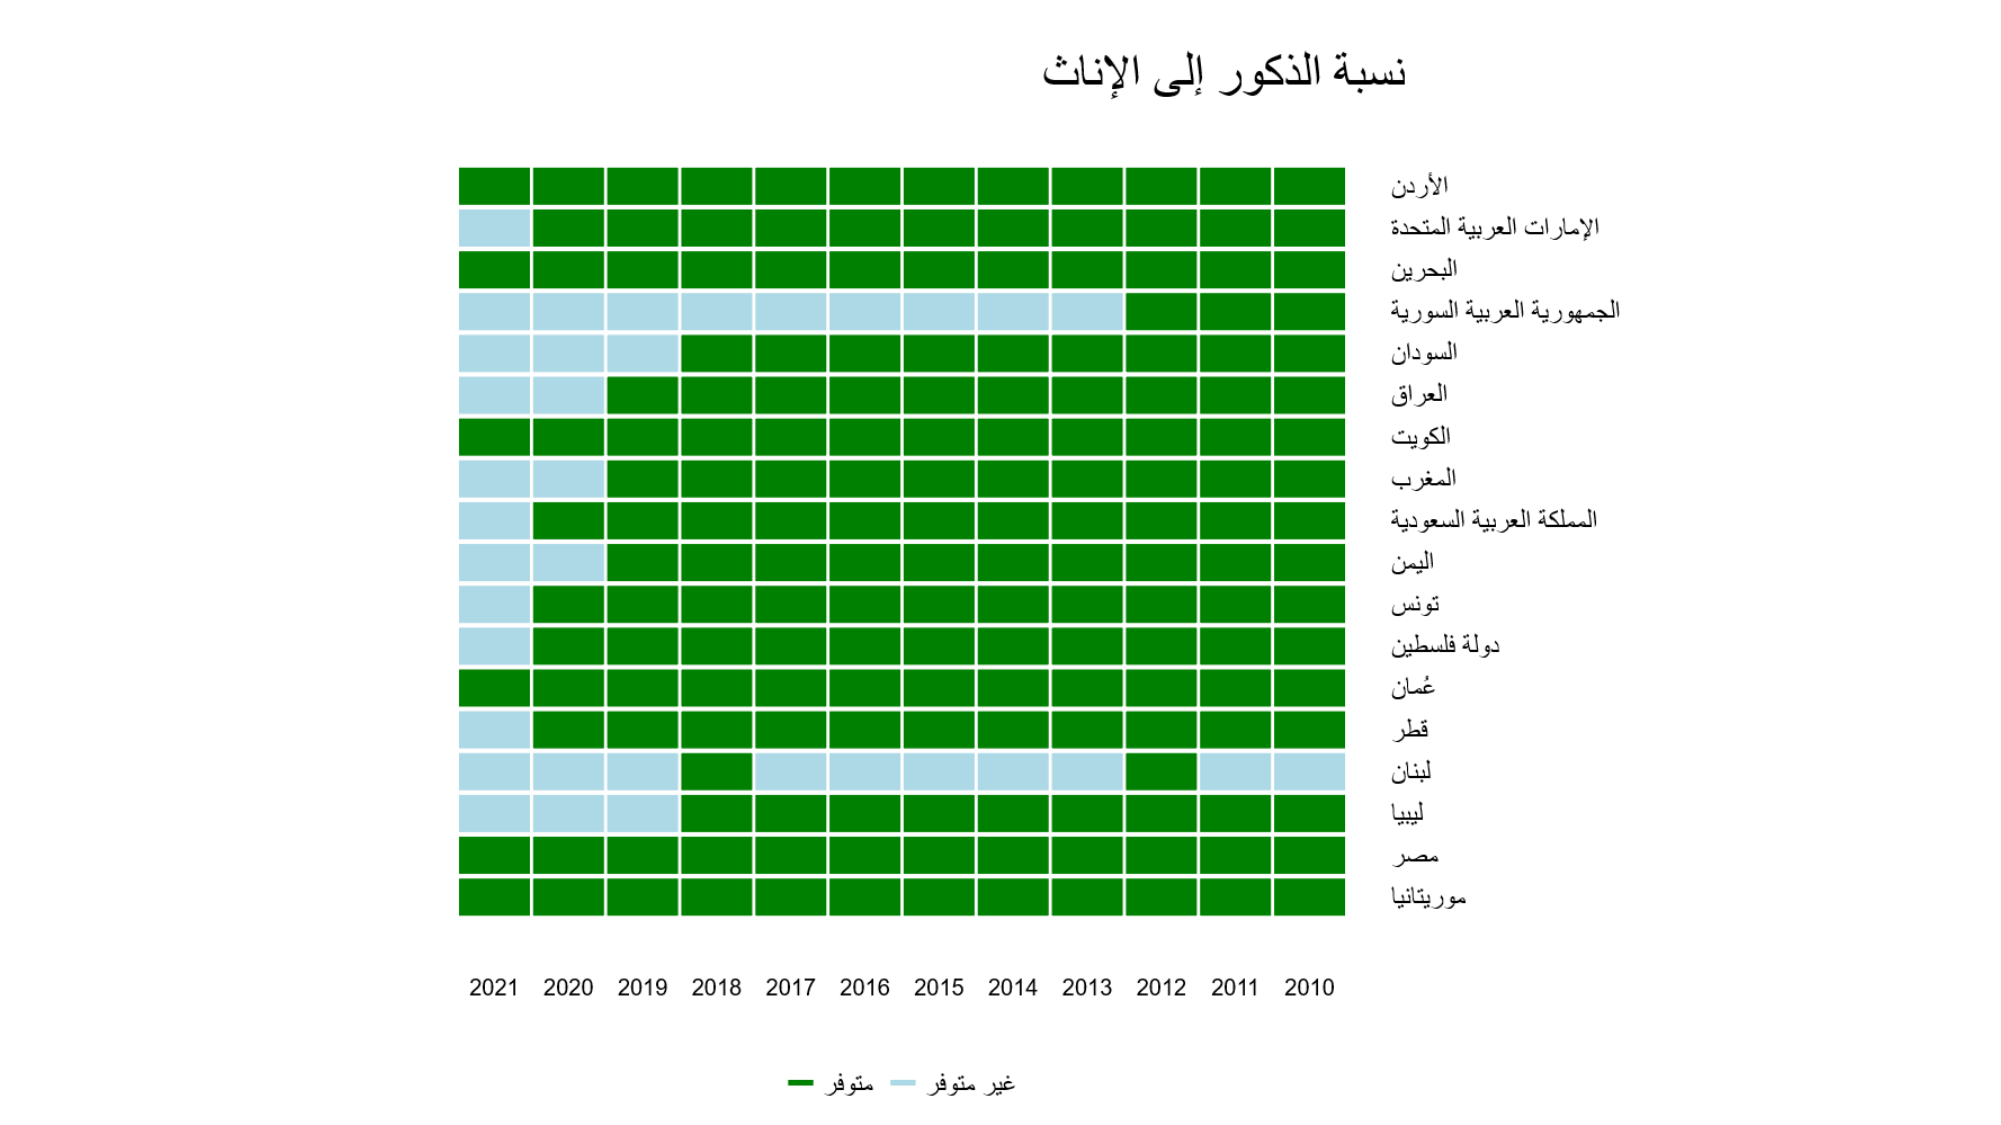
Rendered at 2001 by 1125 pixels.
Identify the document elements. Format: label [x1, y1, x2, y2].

picture [324, 0, 1675, 1125]
